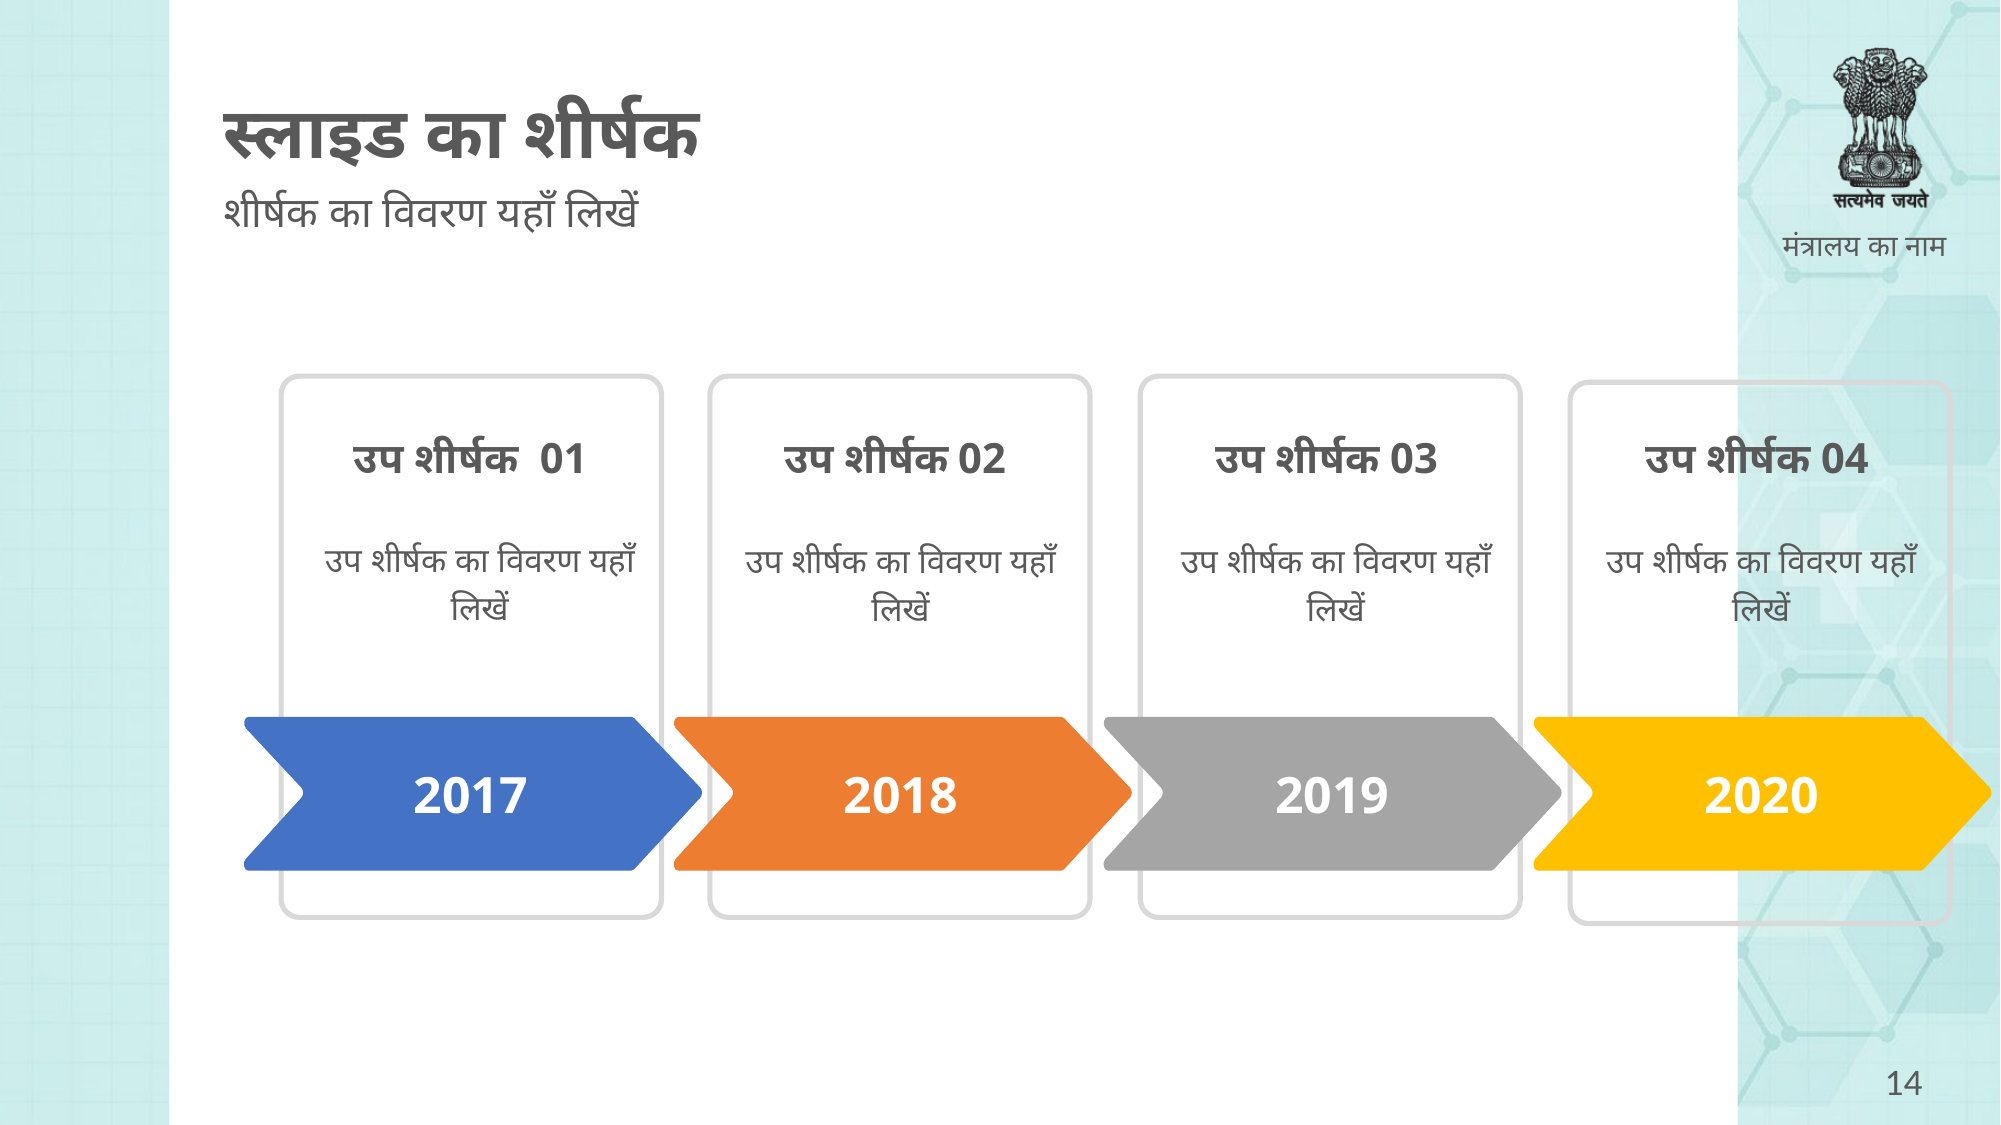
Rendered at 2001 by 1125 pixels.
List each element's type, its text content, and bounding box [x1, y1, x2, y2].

text_box उप शीर्षक का विवरण यहाँ लिखें [1163, 528, 1508, 632]
picture [0, 0, 2000, 1125]
text_box [1567, 379, 1953, 747]
text_box [278, 764, 284, 822]
text_box उप शीर्षक 04 [1581, 424, 1934, 489]
text_box [707, 839, 1093, 920]
list शीर्षक का विवरण यहाँ लिखें [208, 184, 1650, 279]
text_box [1137, 373, 1523, 747]
text_box [1533, 716, 1992, 871]
text_box [707, 373, 1093, 747]
text_box [243, 716, 702, 871]
text_box 2020 [1690, 756, 1834, 832]
text_box 2019 [1260, 756, 1404, 832]
text_box उप शीर्षक का विवरण यहाँ लिखें [1588, 528, 1934, 632]
text_box उप शीर्षक 03 [1145, 424, 1508, 489]
text_box [673, 716, 1132, 871]
text_box 14 [1815, 1050, 1993, 1118]
text_box [1567, 764, 1573, 822]
text_box उप शीर्षक 01 [301, 424, 641, 489]
text_box [707, 763, 713, 823]
text_box उप शीर्षक 02 [727, 424, 1064, 489]
text_box [278, 837, 665, 920]
text_box 2018 [829, 756, 973, 832]
text_box [1137, 839, 1523, 920]
text_box उप शीर्षक का विवरण यहाँ लिखें [728, 528, 1073, 632]
text_box [1103, 716, 1562, 871]
text_box [1567, 839, 1953, 927]
text_box उप शीर्षक का विवरण यहाँ लिखें [307, 527, 652, 631]
text_box [278, 373, 665, 749]
text_box [1137, 764, 1143, 823]
text_box 2017 [399, 756, 543, 832]
list स्लाइड का शीर्षक [208, 90, 1650, 173]
